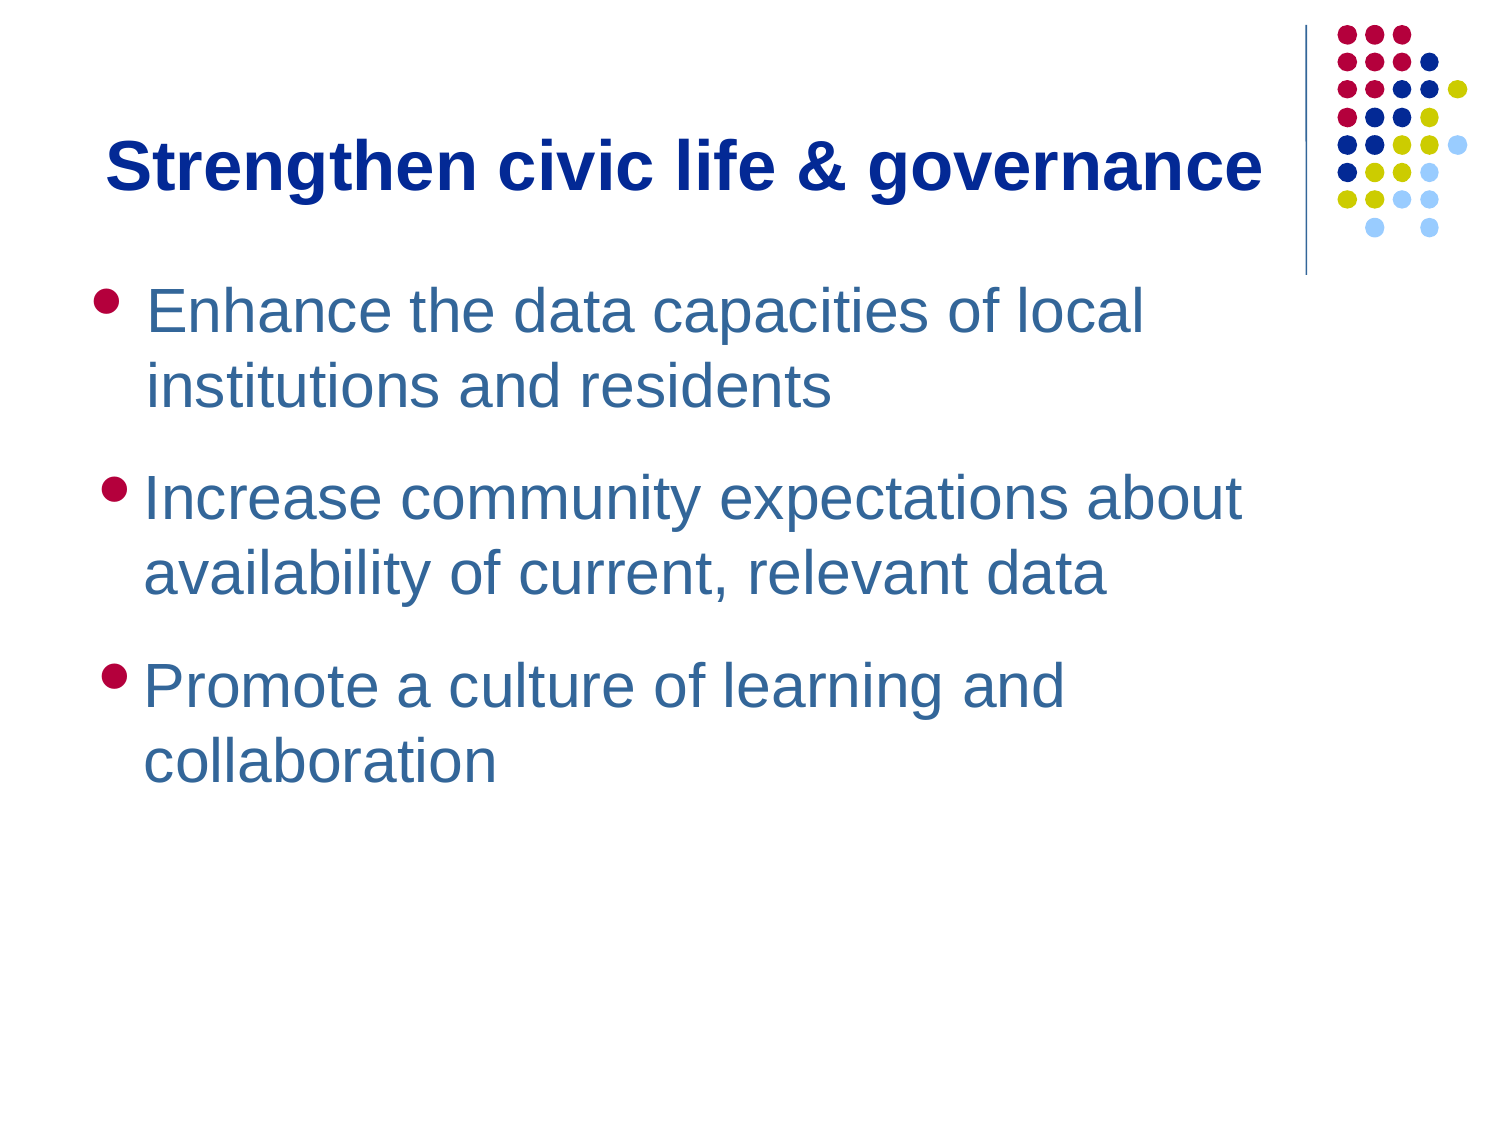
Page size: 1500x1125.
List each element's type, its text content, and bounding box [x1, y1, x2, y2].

title Strengthen civic life & governance [90, 0, 1500, 213]
list Enhance the data capacities of local institutions and residents Increase community expectations about availability of current, relevant data Promote a culture of learning and collaboration [75, 262, 1381, 1062]
